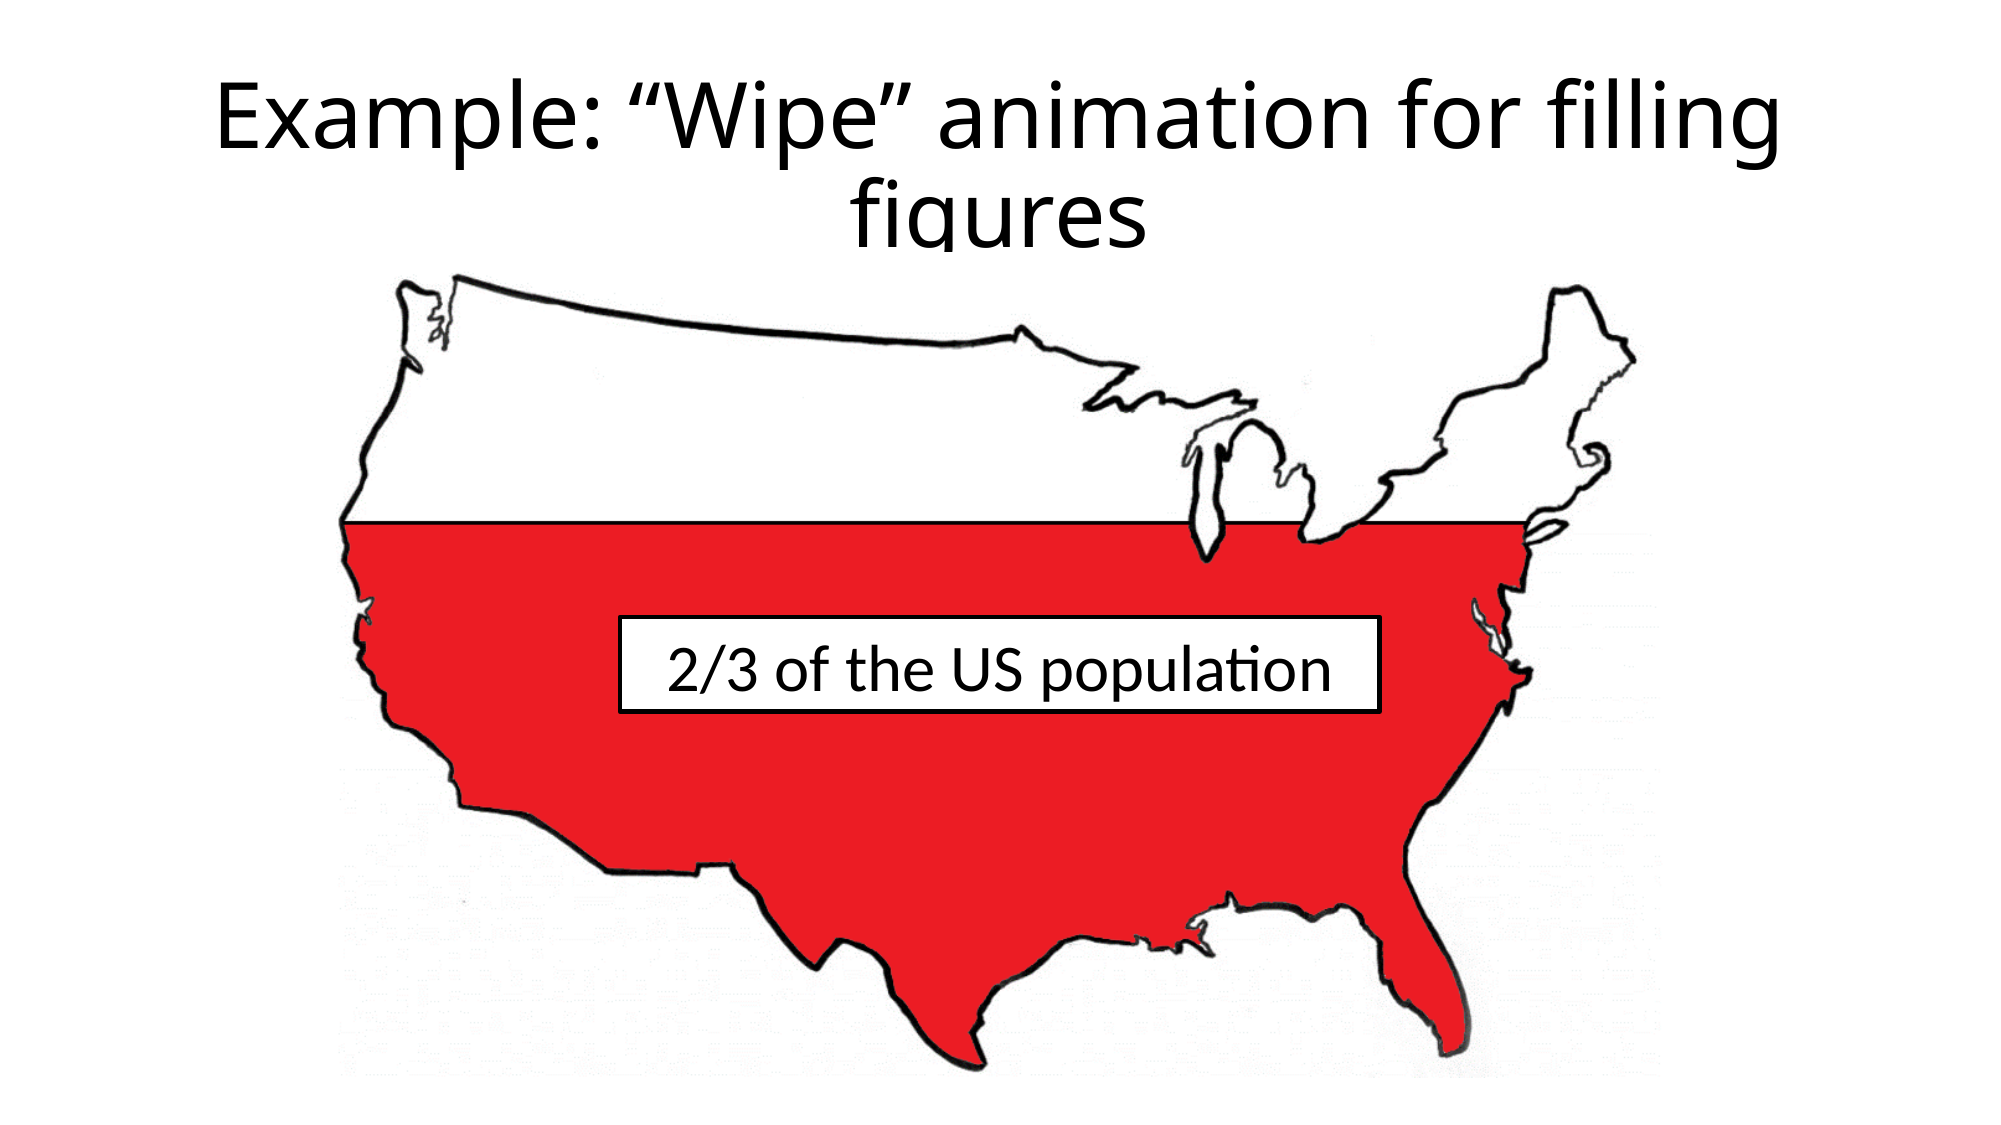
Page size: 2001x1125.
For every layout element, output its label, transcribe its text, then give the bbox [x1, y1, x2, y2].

title Example: “Wipe” animation for filling figures [137, 59, 1863, 278]
picture [334, 252, 1665, 1079]
